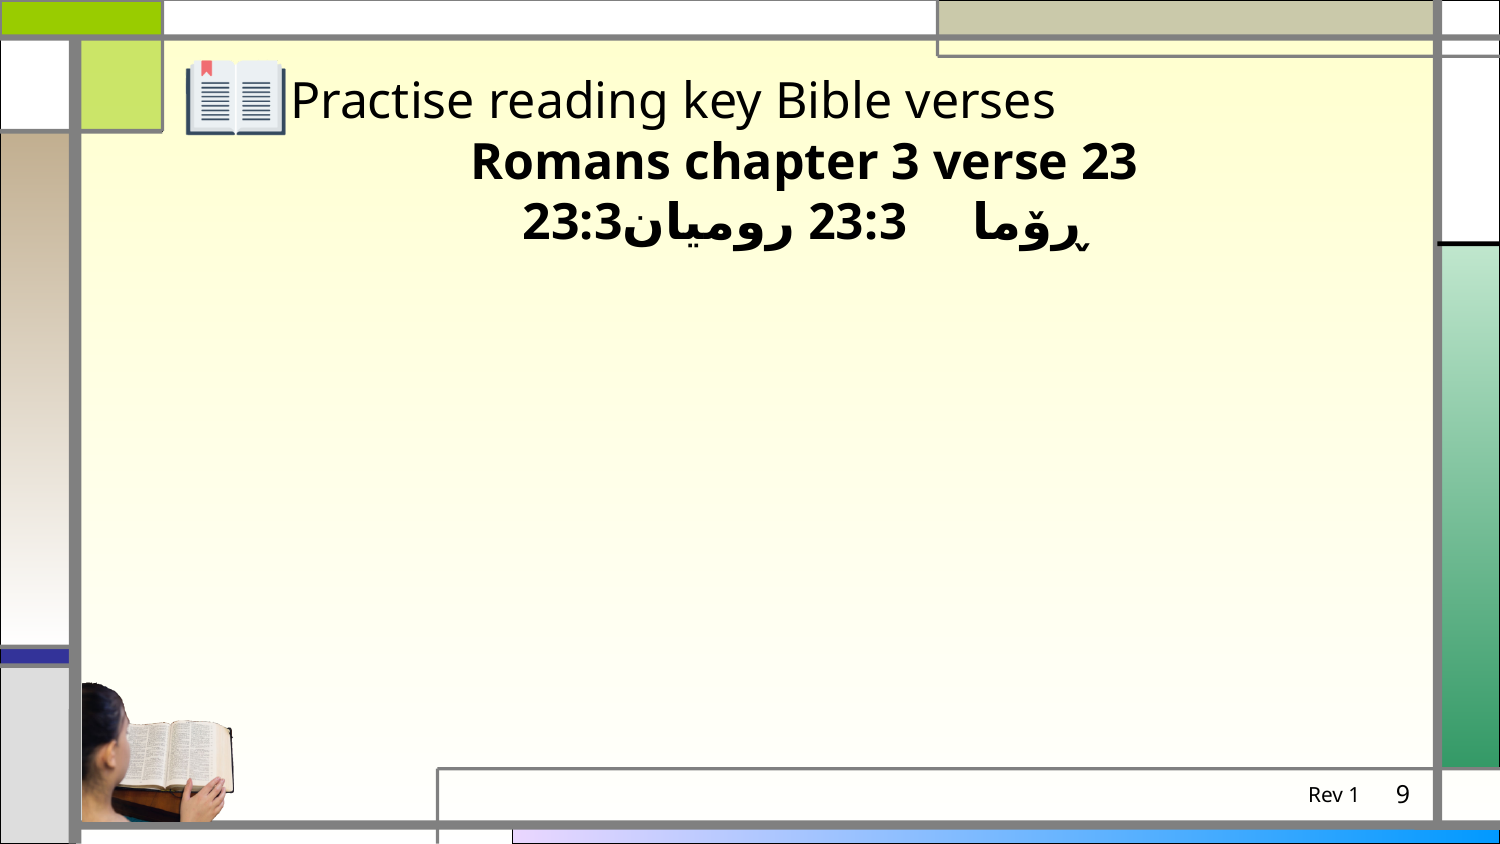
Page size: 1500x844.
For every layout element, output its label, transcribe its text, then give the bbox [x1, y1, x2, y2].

text_box Romans chapter 3 verse 23 23:3ڕۆما 23:3 رومیان [53, 122, 1187, 258]
text_box Rev 1 [1293, 774, 1387, 814]
text_box Practise reading key Bible verses [147, 15, 1199, 181]
slide_number 9 [1074, 770, 1425, 818]
picture [81, 682, 235, 822]
picture [176, 53, 291, 143]
